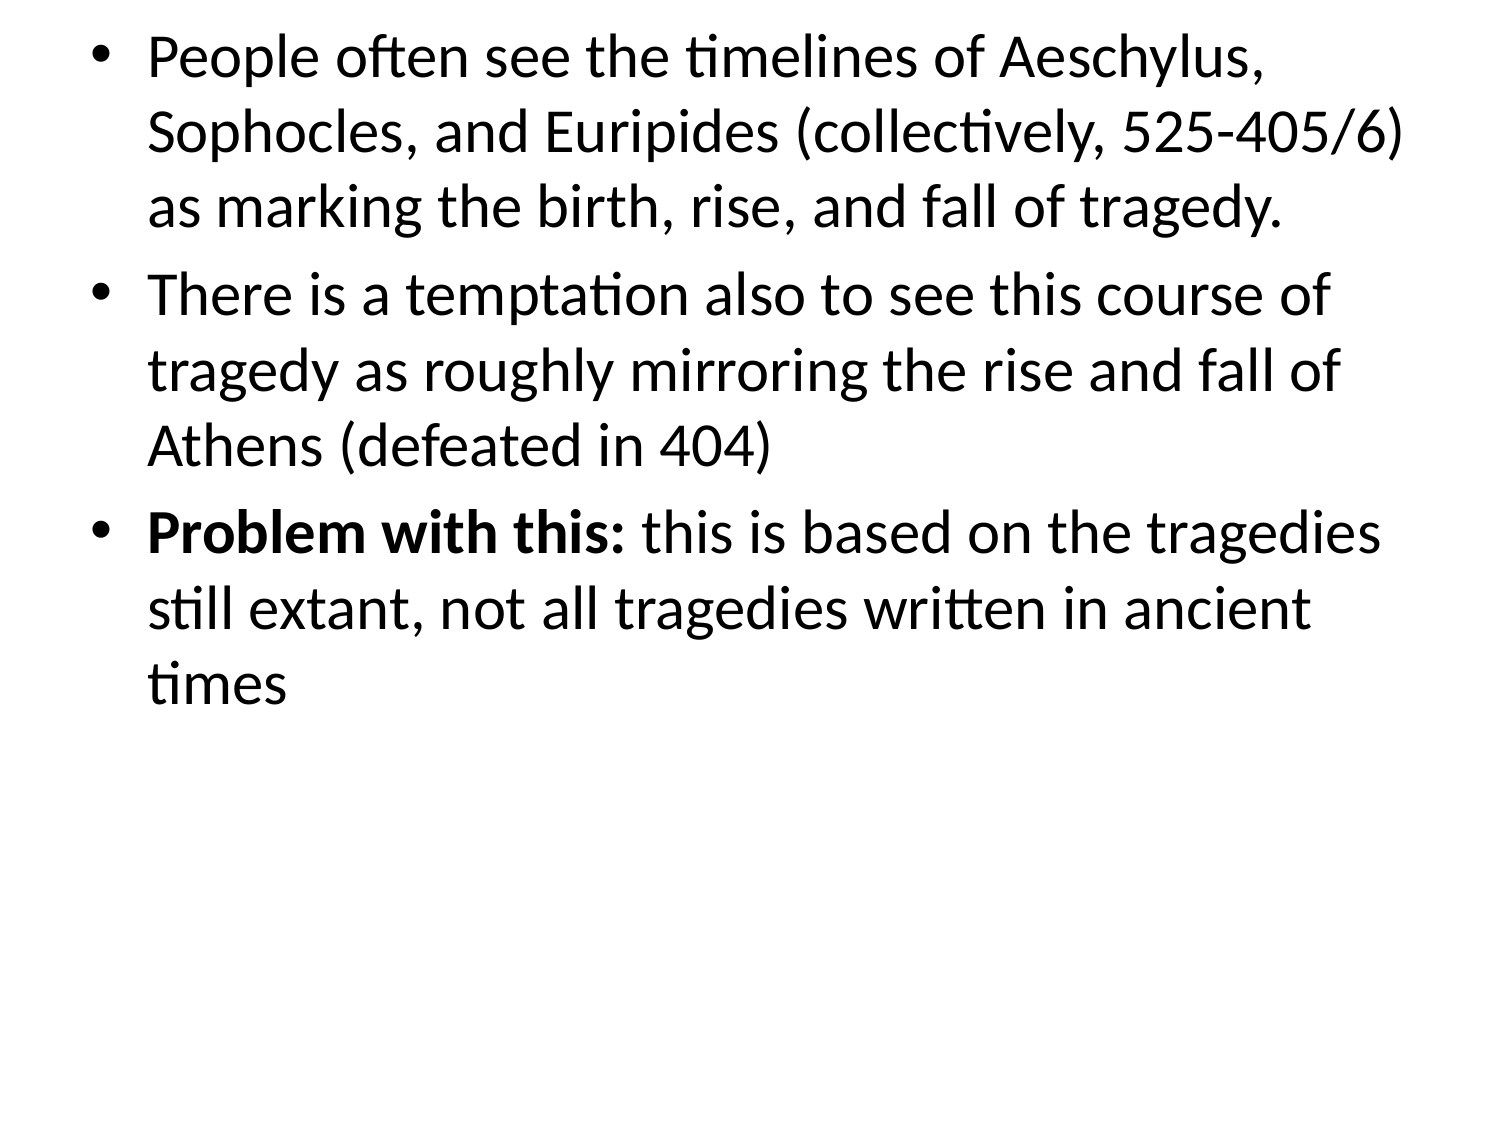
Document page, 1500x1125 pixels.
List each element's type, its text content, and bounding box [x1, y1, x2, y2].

list People often see the timelines of Aeschylus, Sophocles, and Euripides (collectively, 525-405/6) as marking the birth, rise, and fall of tragedy. There is a temptation also to see this course of tragedy as roughly mirroring the rise and fall of Athens (defeated in 404) Problem with this: this is based on the tragedies still extant, not all tragedies written in ancient times [75, 7, 1425, 750]
